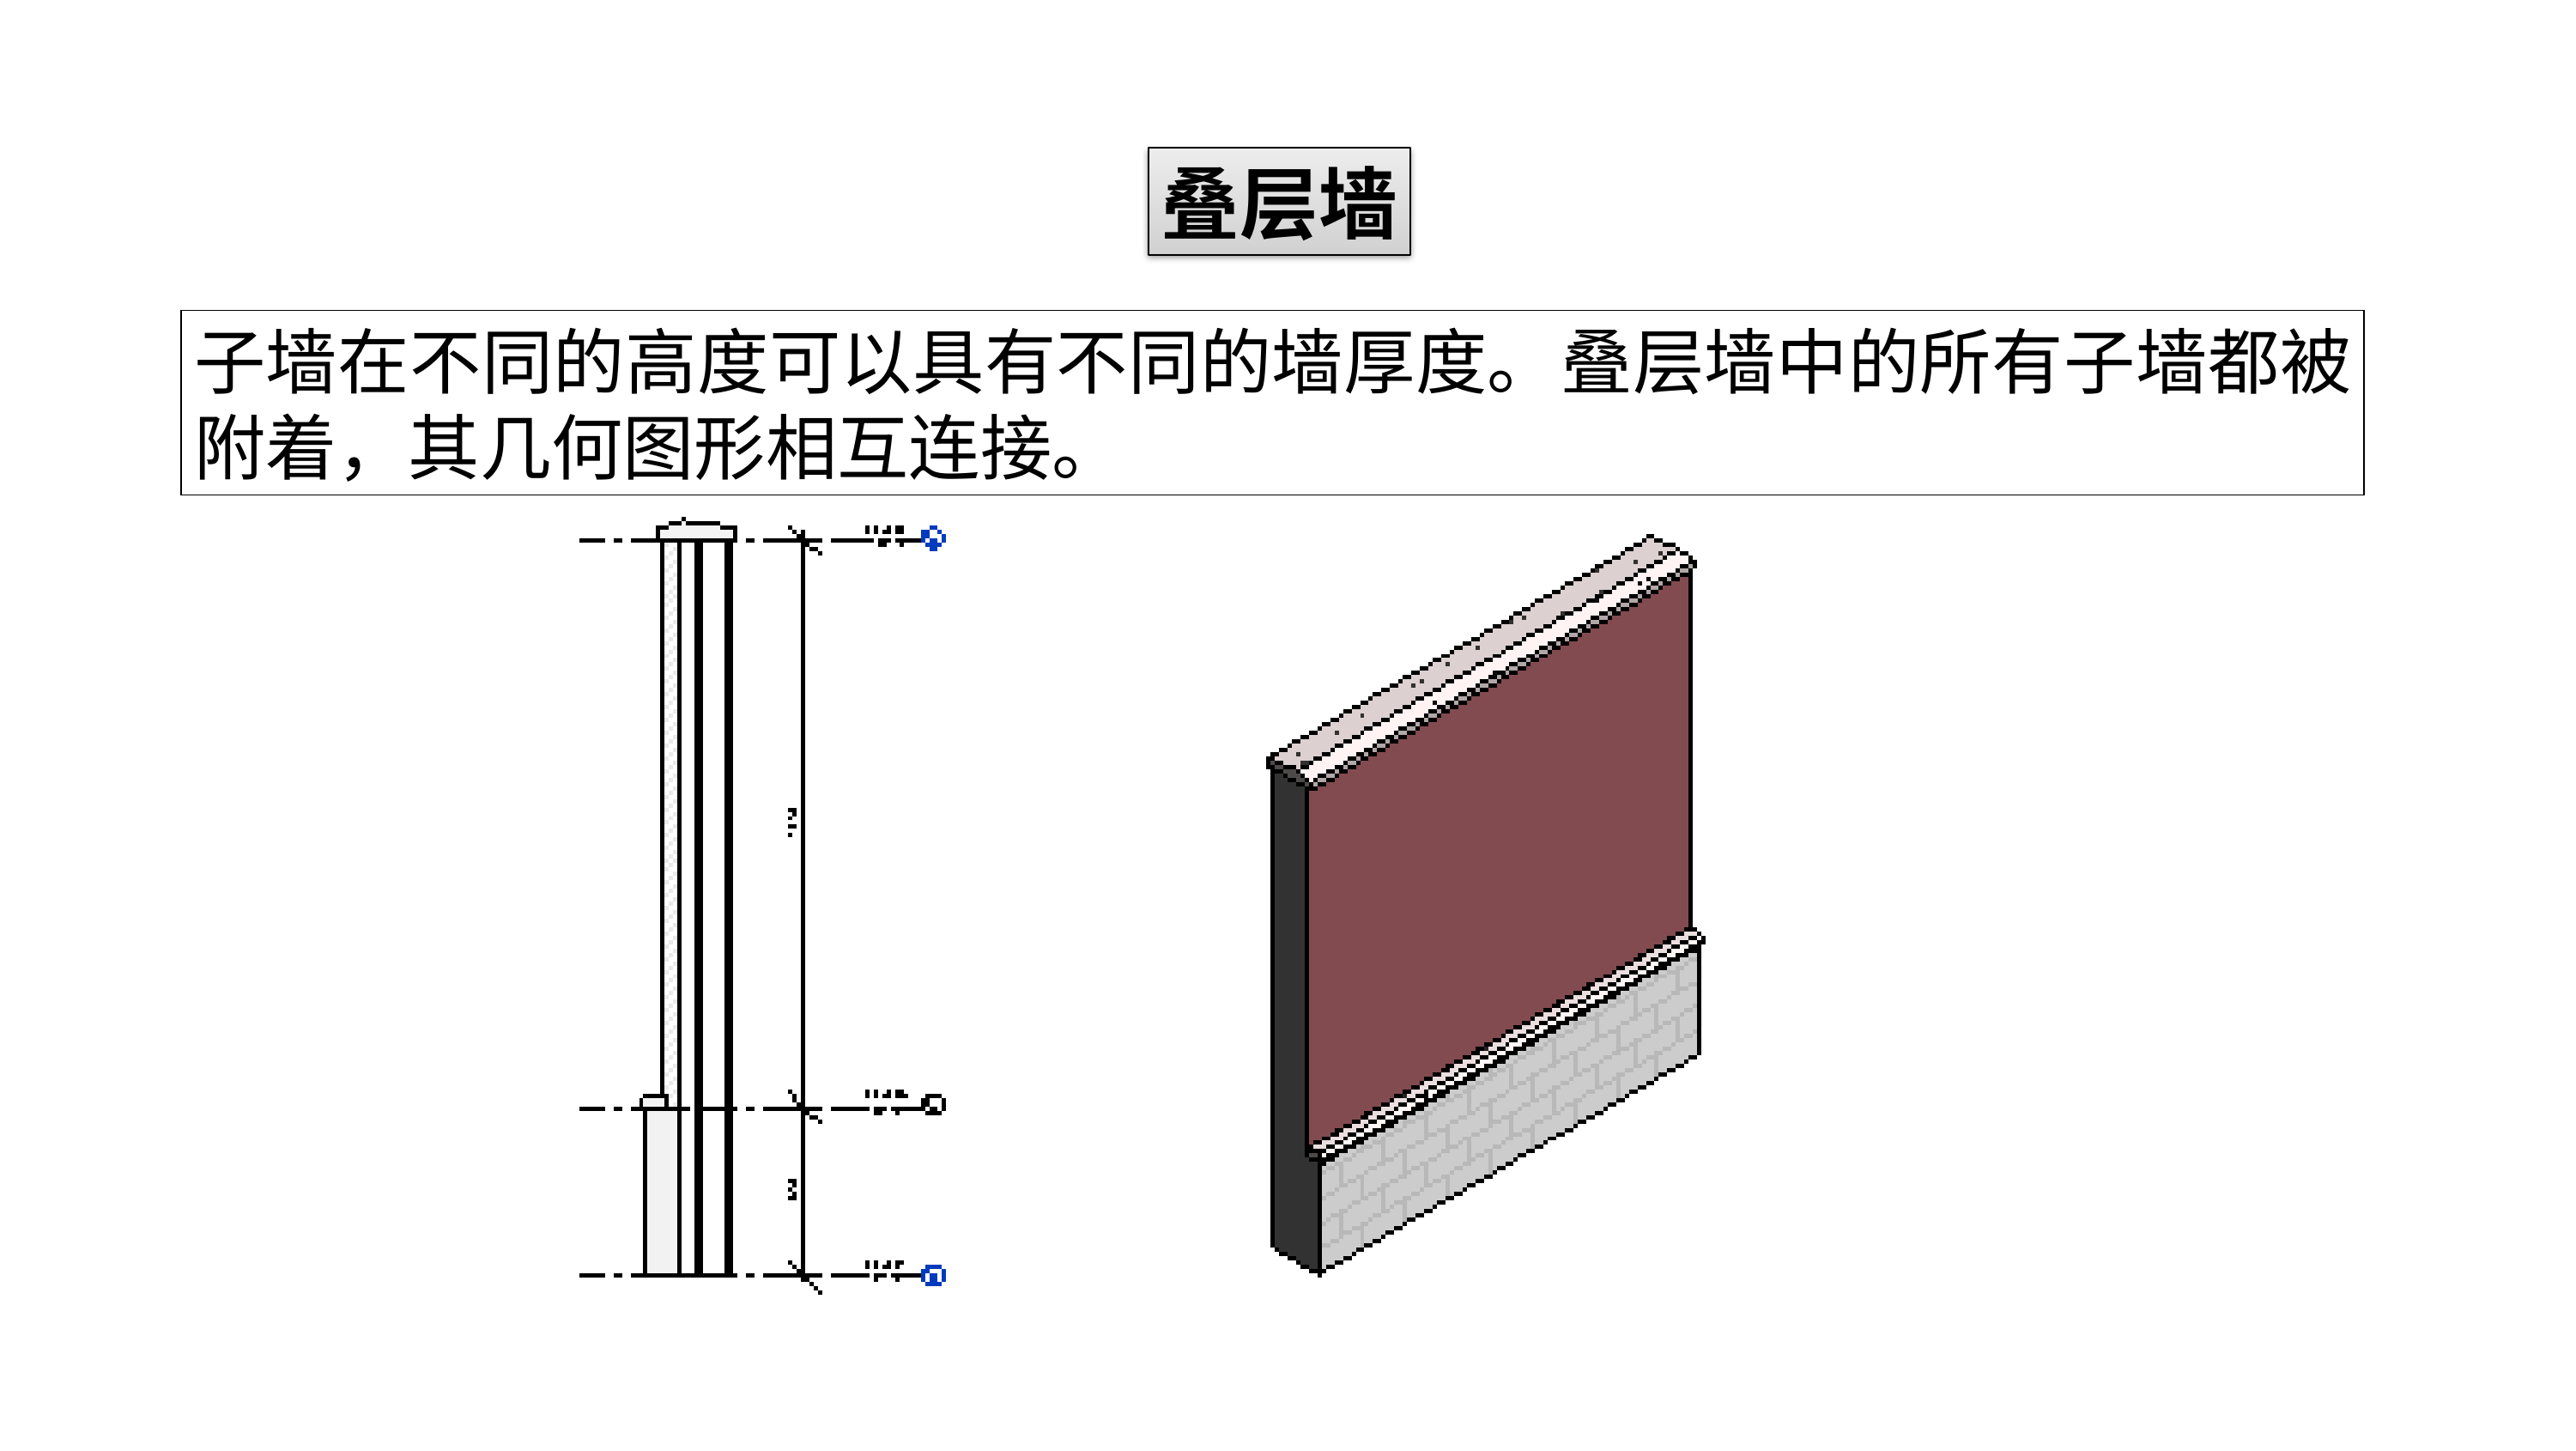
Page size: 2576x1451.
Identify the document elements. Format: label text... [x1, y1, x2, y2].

text_box 叠层墙 [1148, 147, 1411, 256]
text_box 子墙在不同的高度可以具有不同的墙厚度。叠层墙中的所有子墙都被附着，其几何图形相互连接。 [181, 310, 2365, 495]
picture [498, 496, 1796, 1299]
